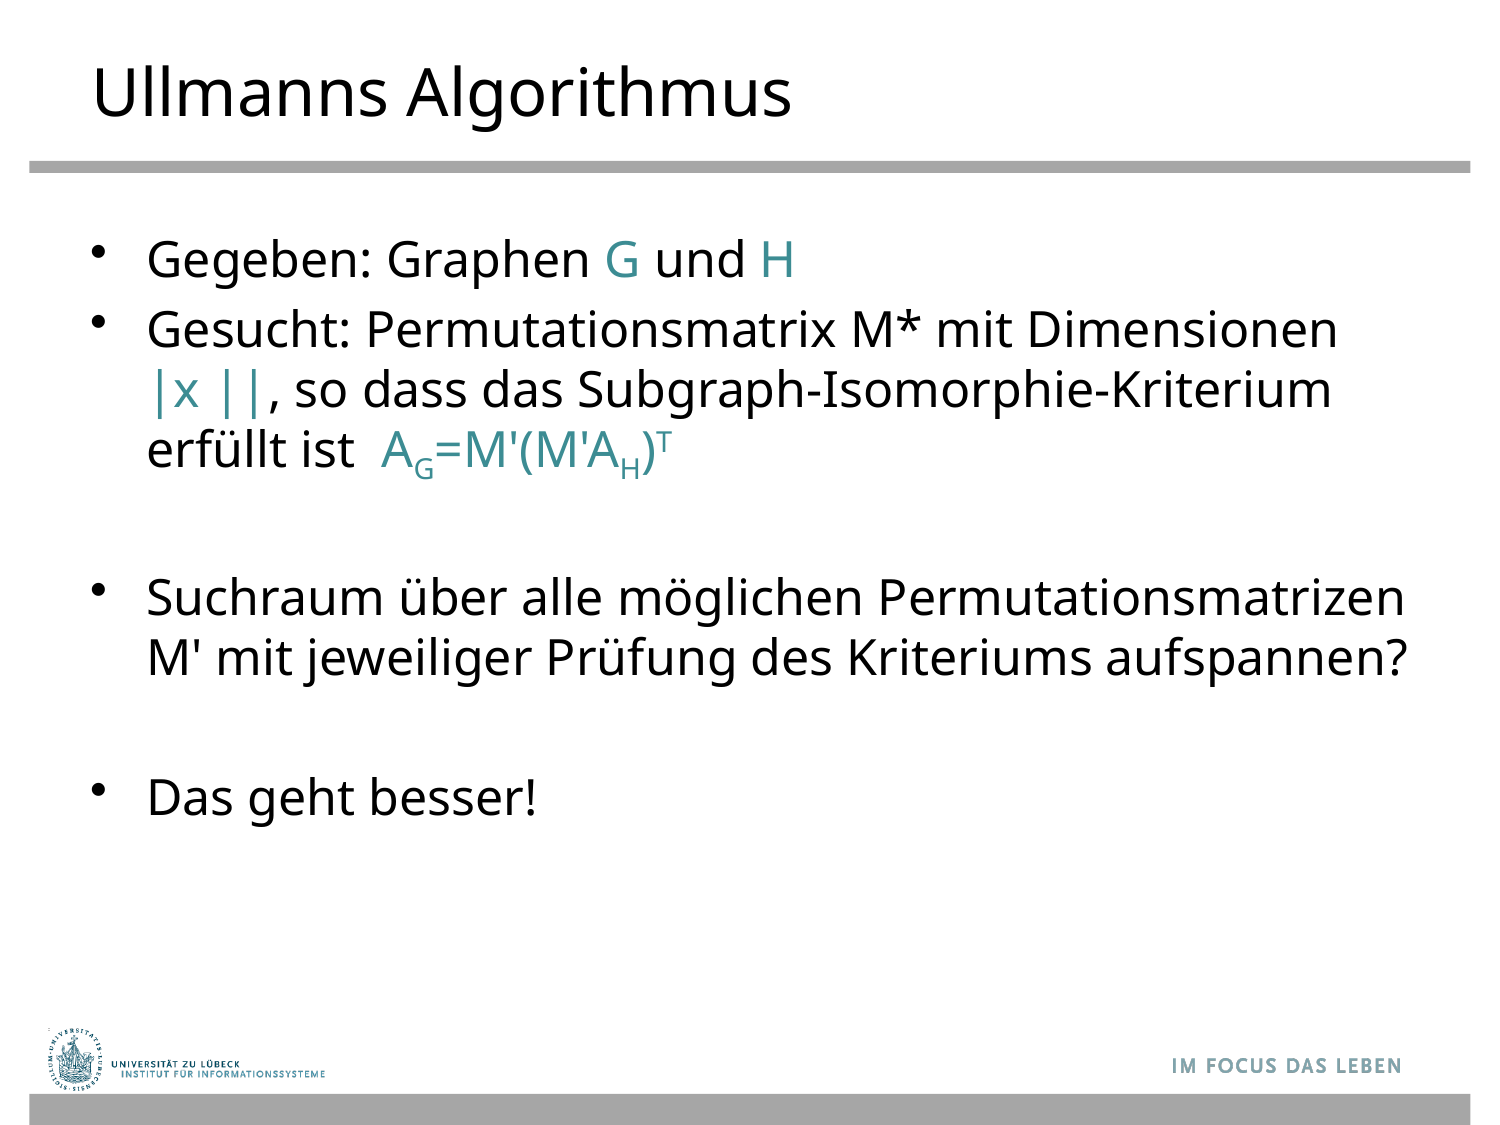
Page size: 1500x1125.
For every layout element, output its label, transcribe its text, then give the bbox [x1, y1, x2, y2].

picture [1173, 1058, 1400, 1073]
title Ullmanns Algorithmus [76, 42, 1427, 126]
